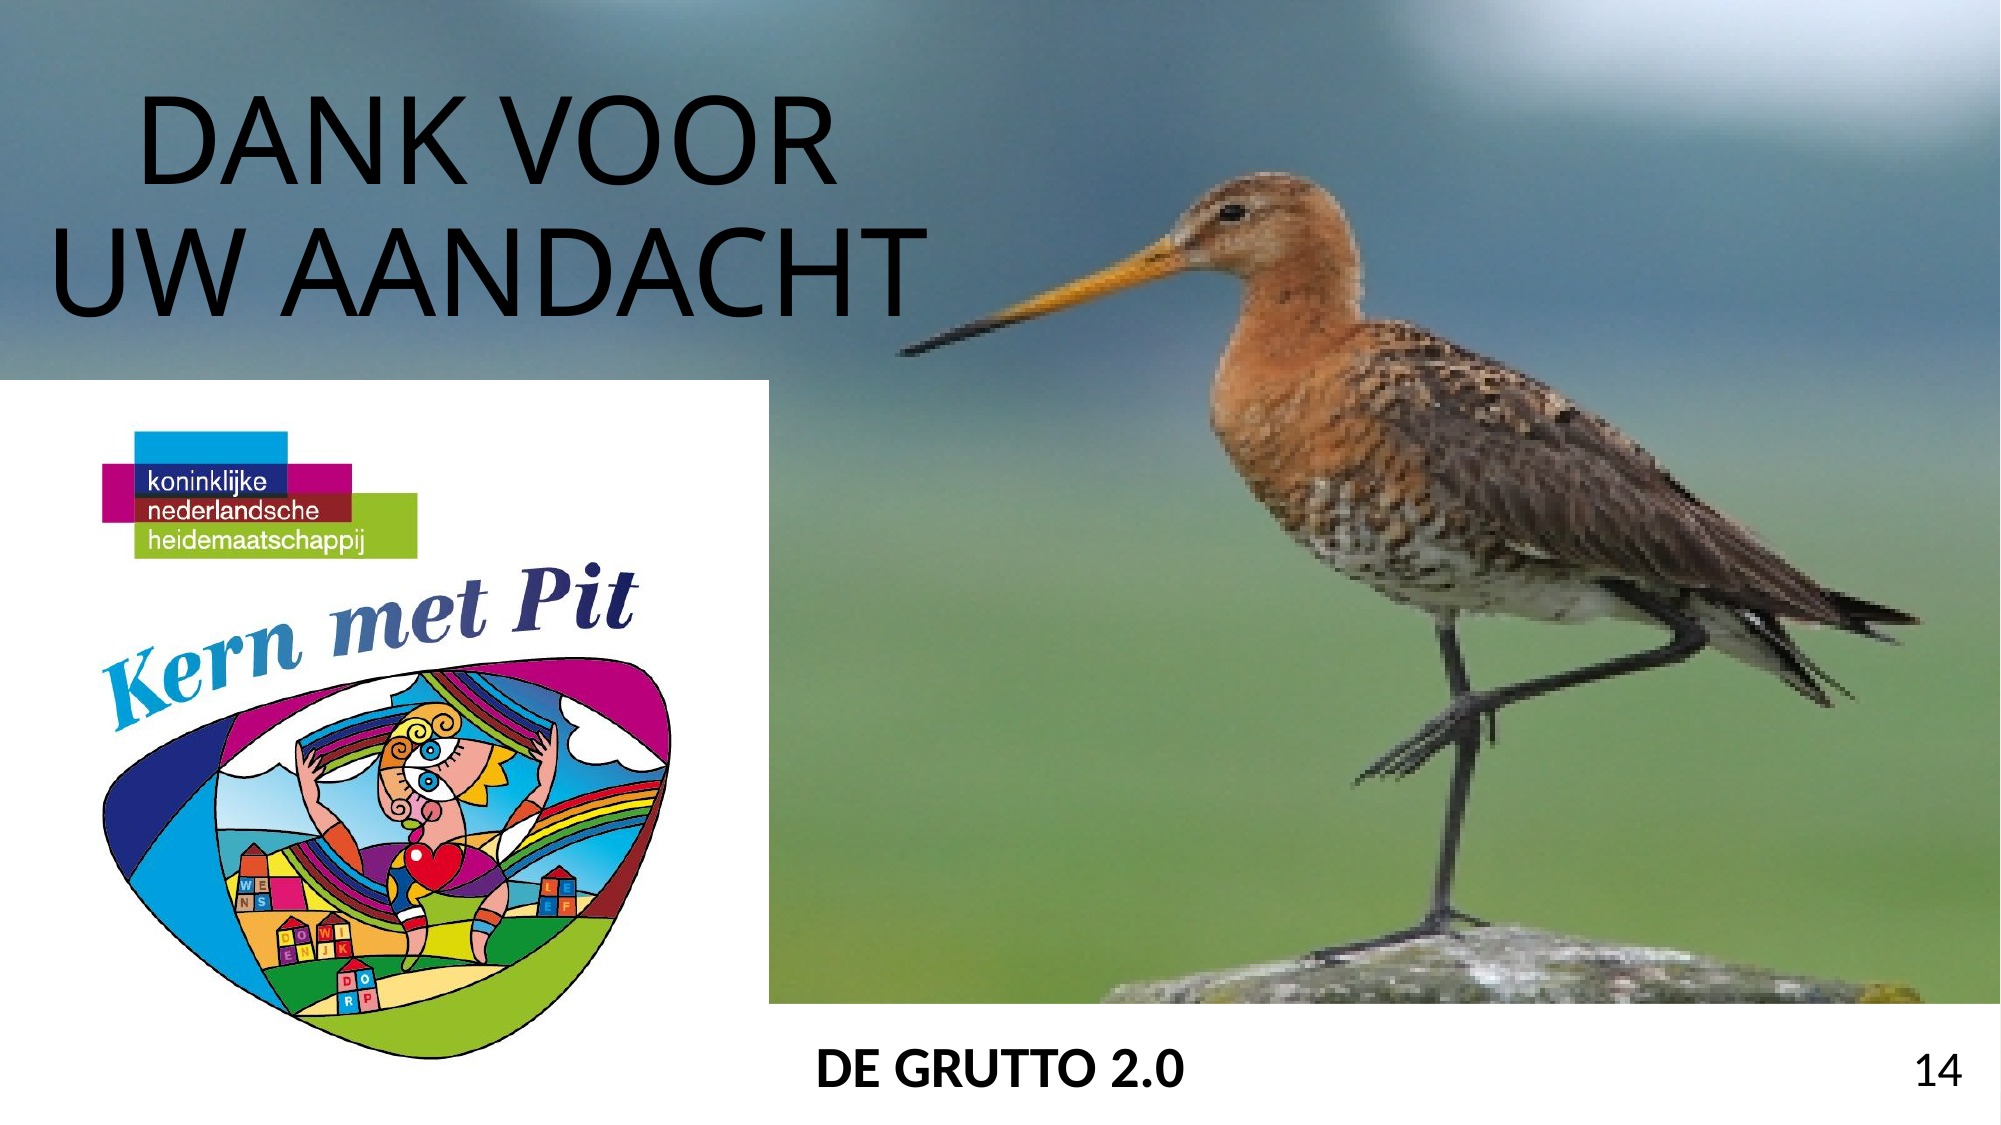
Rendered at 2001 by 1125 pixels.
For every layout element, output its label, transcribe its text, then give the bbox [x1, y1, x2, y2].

title DANK VOOR UW AANDACHT [29, 64, 945, 351]
text_box 14 [1879, 1028, 1996, 1104]
text_box DE GRUTTO 2.0 [769, 1003, 2000, 1125]
picture [0, 0, 2001, 1125]
